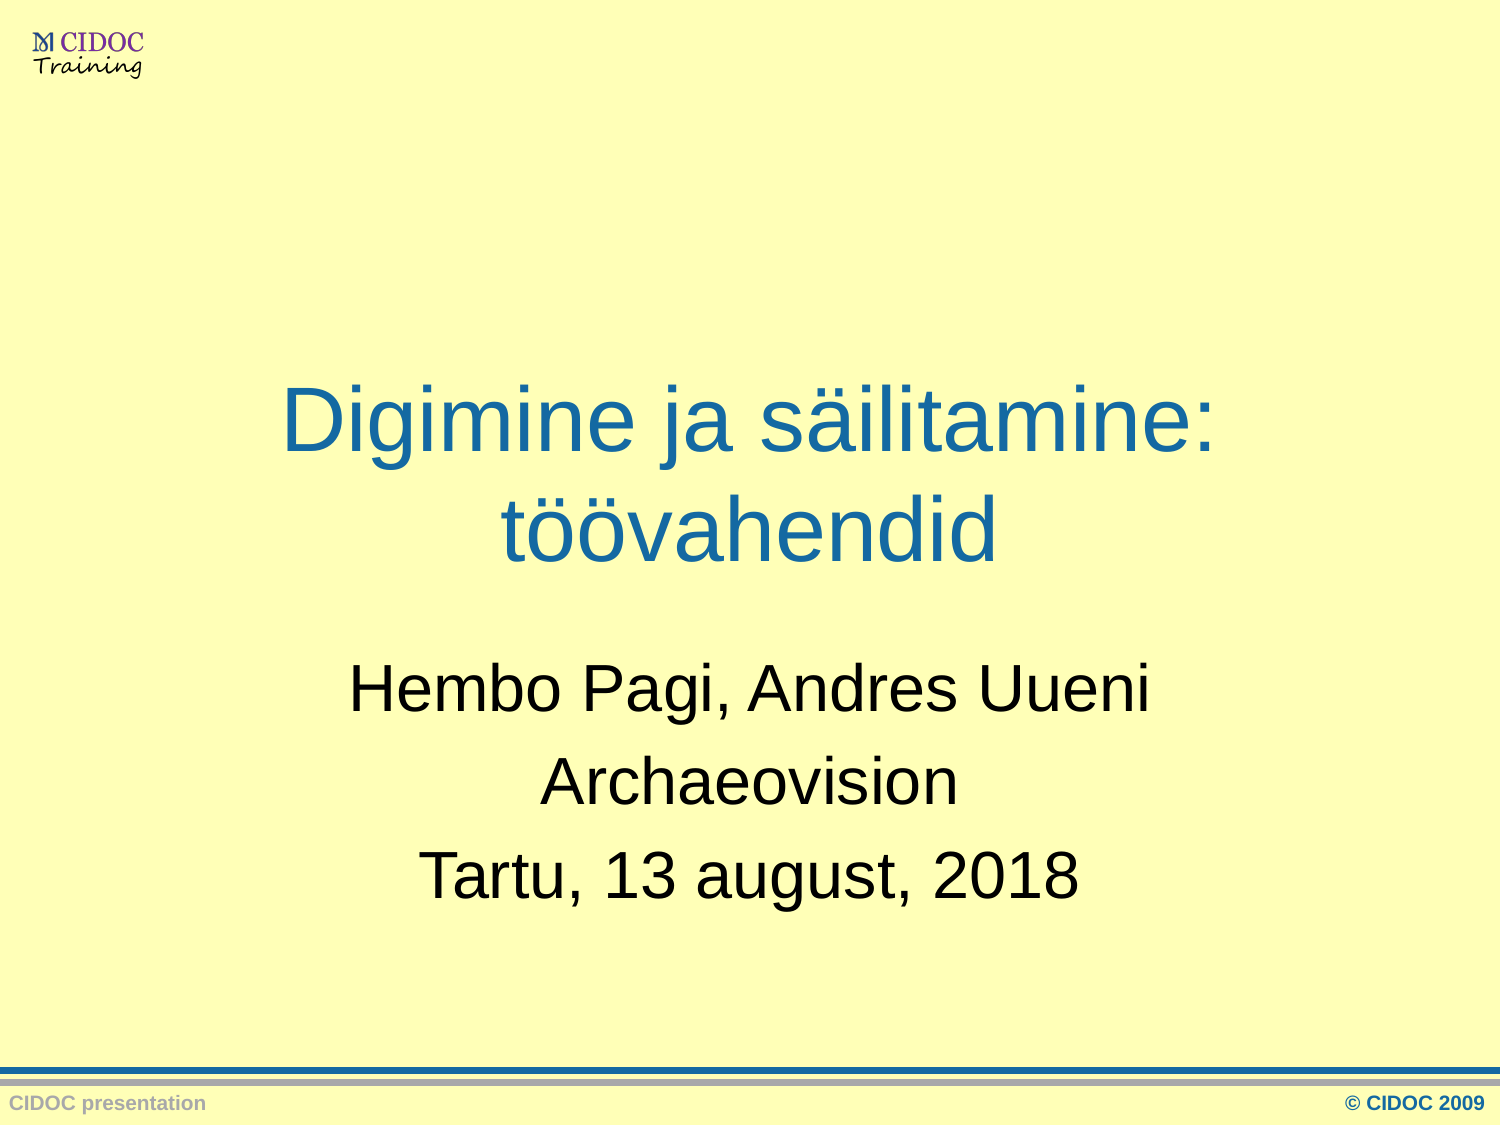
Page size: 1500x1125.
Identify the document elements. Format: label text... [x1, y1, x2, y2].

title Digimine ja säilitamine: töövahendid [112, 349, 1388, 591]
picture [32, 32, 145, 81]
subtitle Hembo Pagi, Andres Uueni Archaeovision Tartu, 13 august, 2018 [225, 637, 1275, 925]
